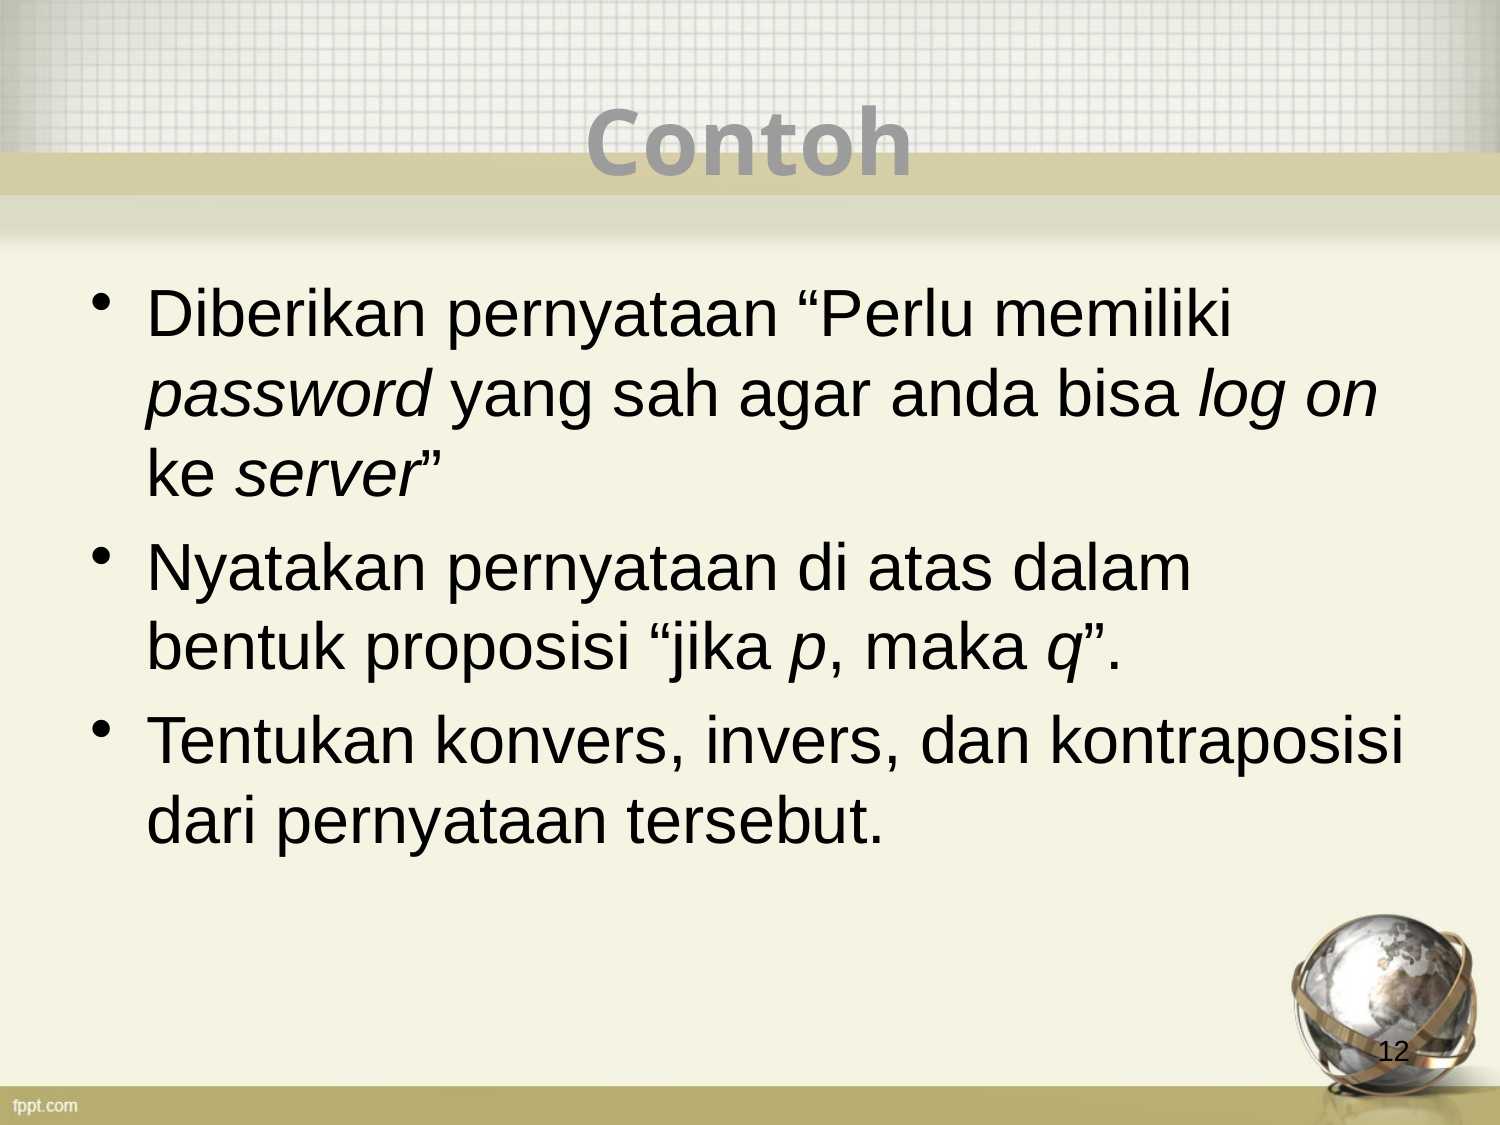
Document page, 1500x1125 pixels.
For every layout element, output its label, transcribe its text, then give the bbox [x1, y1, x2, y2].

title Contoh [75, 45, 1425, 233]
slide_number 12 [1074, 1024, 1425, 1103]
list Diberikan pernyataan “Perlu memiliki password yang sah agar anda bisa log on ke server” Nyatakan pernyataan di atas dalam bentuk proposisi “jika p, maka q”. Tentukan konvers, invers, dan kontraposisi dari pernyataan tersebut. [75, 262, 1425, 1005]
picture [0, 0, 1500, 1125]
